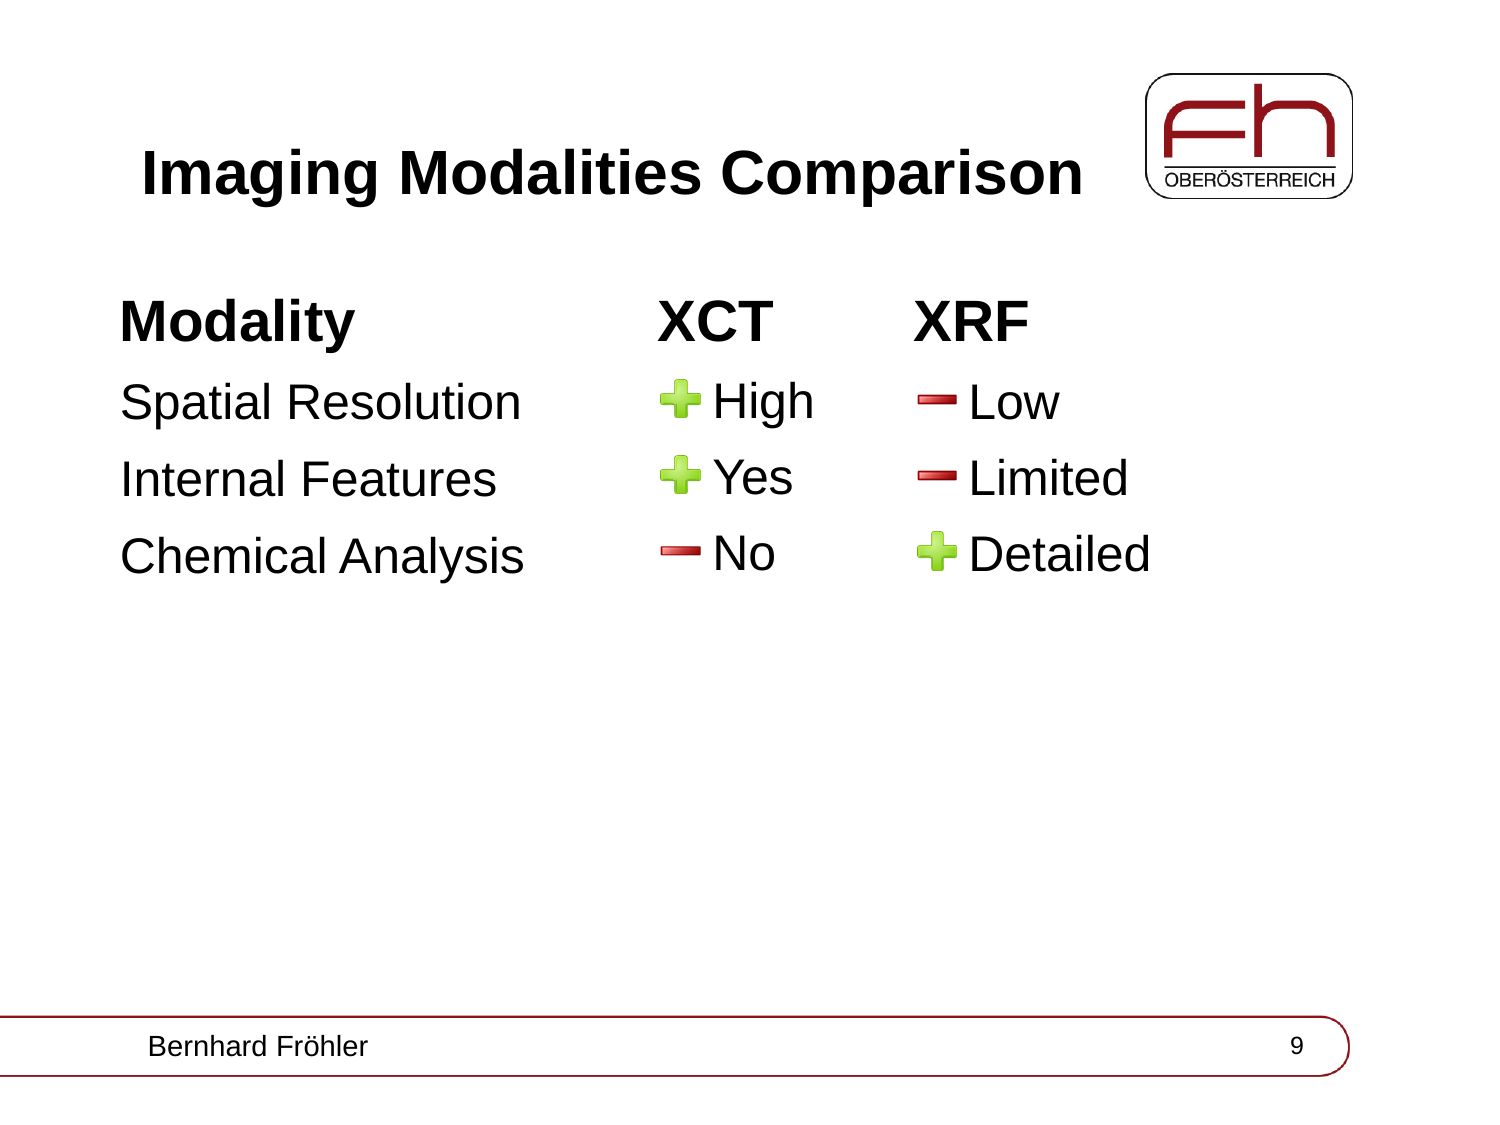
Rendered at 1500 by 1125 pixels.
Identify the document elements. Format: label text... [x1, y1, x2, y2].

footer Bernhard Fröhler [147, 1027, 991, 1062]
picture [660, 379, 701, 418]
title Imaging Modalities Comparison [141, 66, 1108, 208]
picture [917, 455, 957, 495]
text_box XRF Low Limited Detailed [882, 275, 1173, 589]
slide_number 9 [991, 1027, 1304, 1063]
picture [1145, 73, 1353, 199]
picture [660, 531, 701, 570]
picture [917, 531, 957, 571]
text_box Modality Spatial Resolution Internal Features Chemical Analysis [105, 275, 628, 591]
picture [0, 1012, 1353, 1080]
picture [660, 455, 701, 494]
picture [917, 379, 957, 419]
list XCT High Yes No [641, 282, 840, 598]
